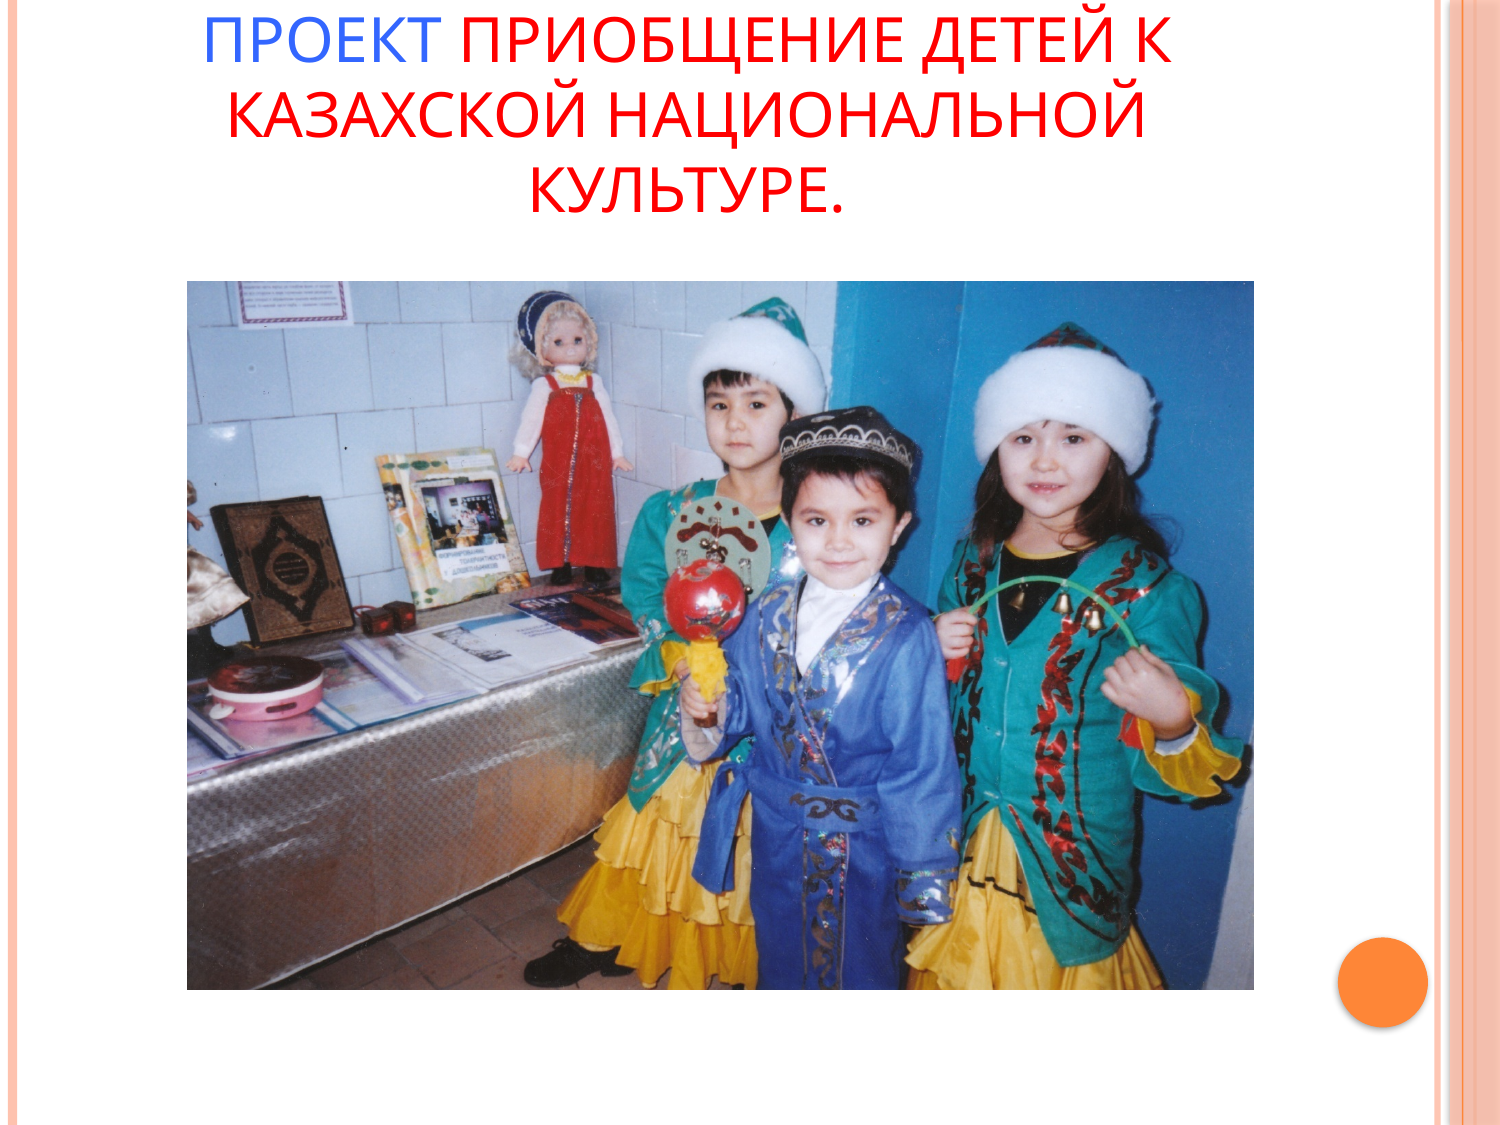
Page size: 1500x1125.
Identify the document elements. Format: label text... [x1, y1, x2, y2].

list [187, 280, 1255, 990]
title Проект приобщение детей к казахской национальной культуре. [75, 45, 1300, 233]
